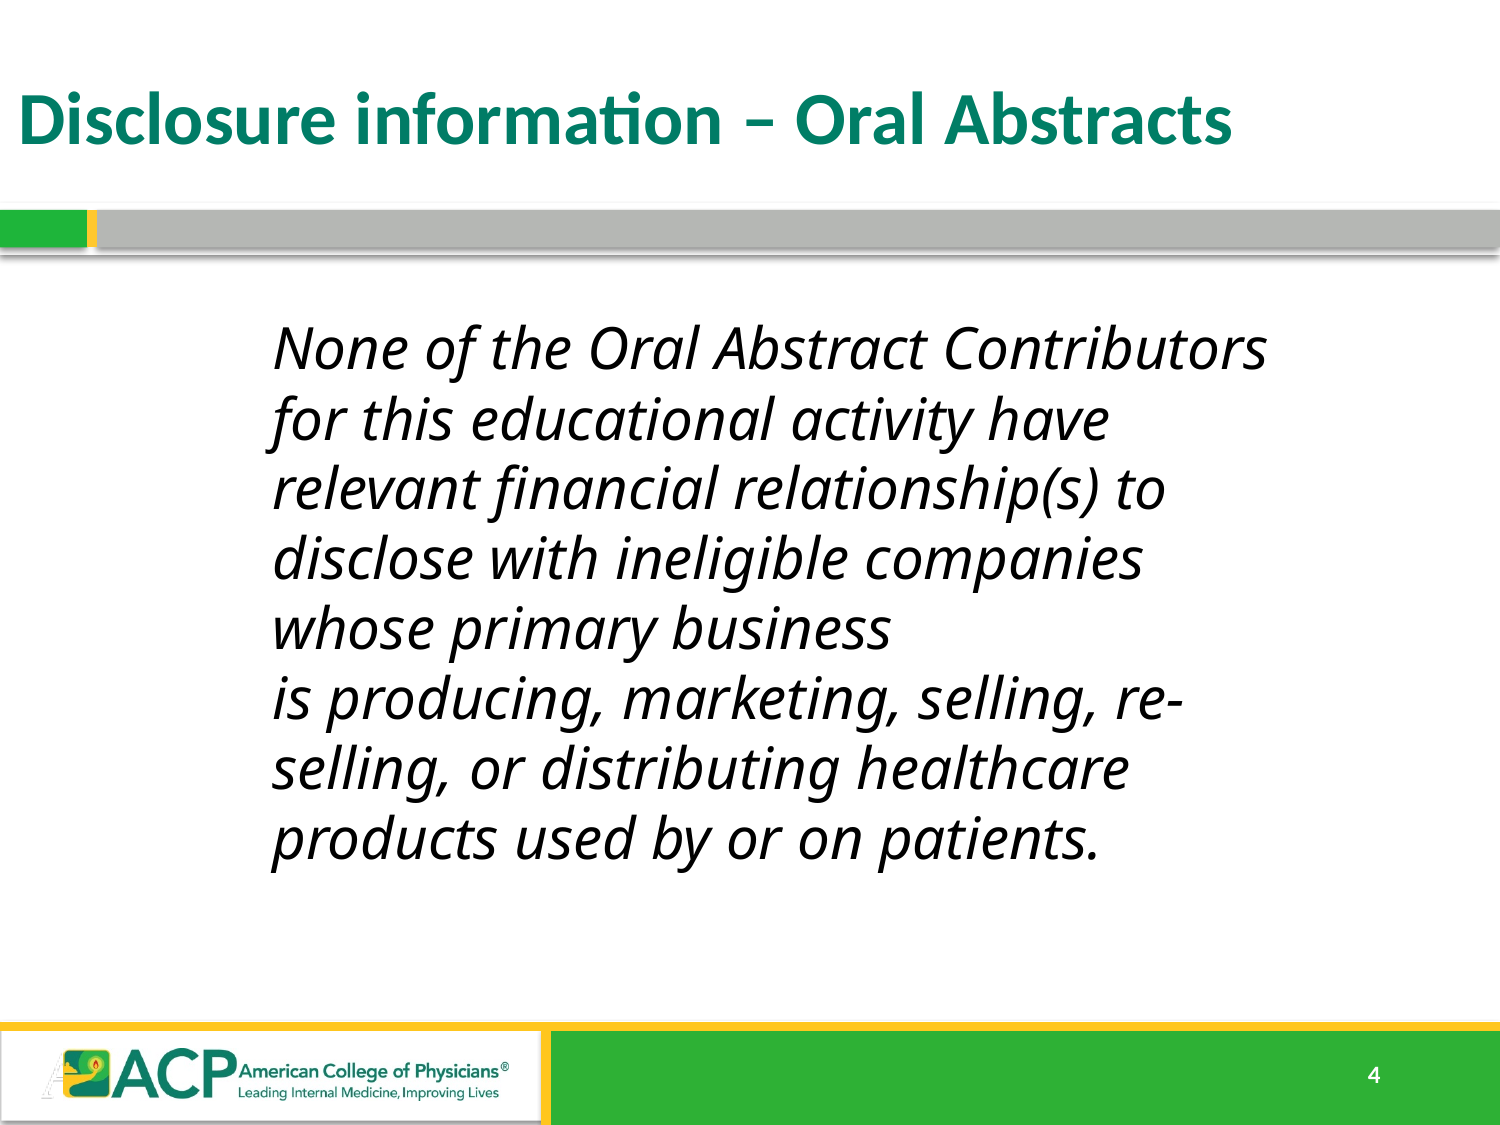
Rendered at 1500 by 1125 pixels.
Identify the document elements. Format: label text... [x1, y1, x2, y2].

picture [63, 1048, 509, 1101]
title Disclosure information – Oral Abstracts [3, 33, 1473, 196]
text_box None of the Oral Abstract Contributors for this educational activity have relevant financial relationship(s) to disclose with ineligible companies whose primary business is producing, marketing, selling, re-selling, or distributing healthcare products used by or on patients. [257, 304, 1359, 879]
